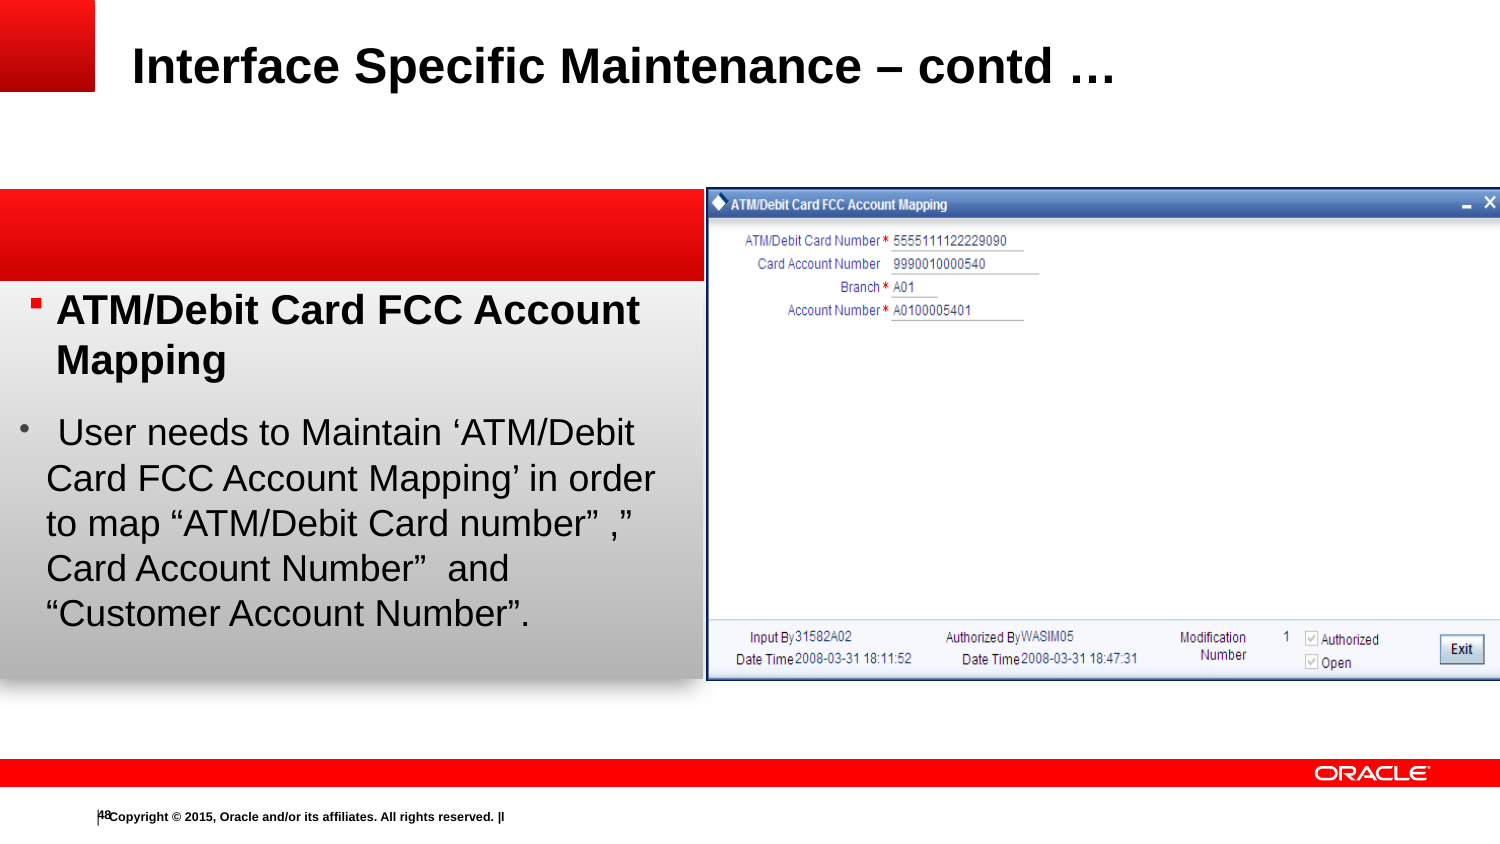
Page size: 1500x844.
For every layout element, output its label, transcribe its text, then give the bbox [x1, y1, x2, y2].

list ATM/Debit Card FCC Account Mapping User needs to Maintain ‘ATM/Debit Card FCC Account Mapping’ in order to map “ATM/Debit Card number” ,” Card Account Number” and “Customer Account Number”. [18, 282, 676, 656]
picture [707, 188, 1500, 680]
picture [0, 759, 1500, 787]
title Interface Specific Maintenance – contd … [131, 40, 1481, 167]
